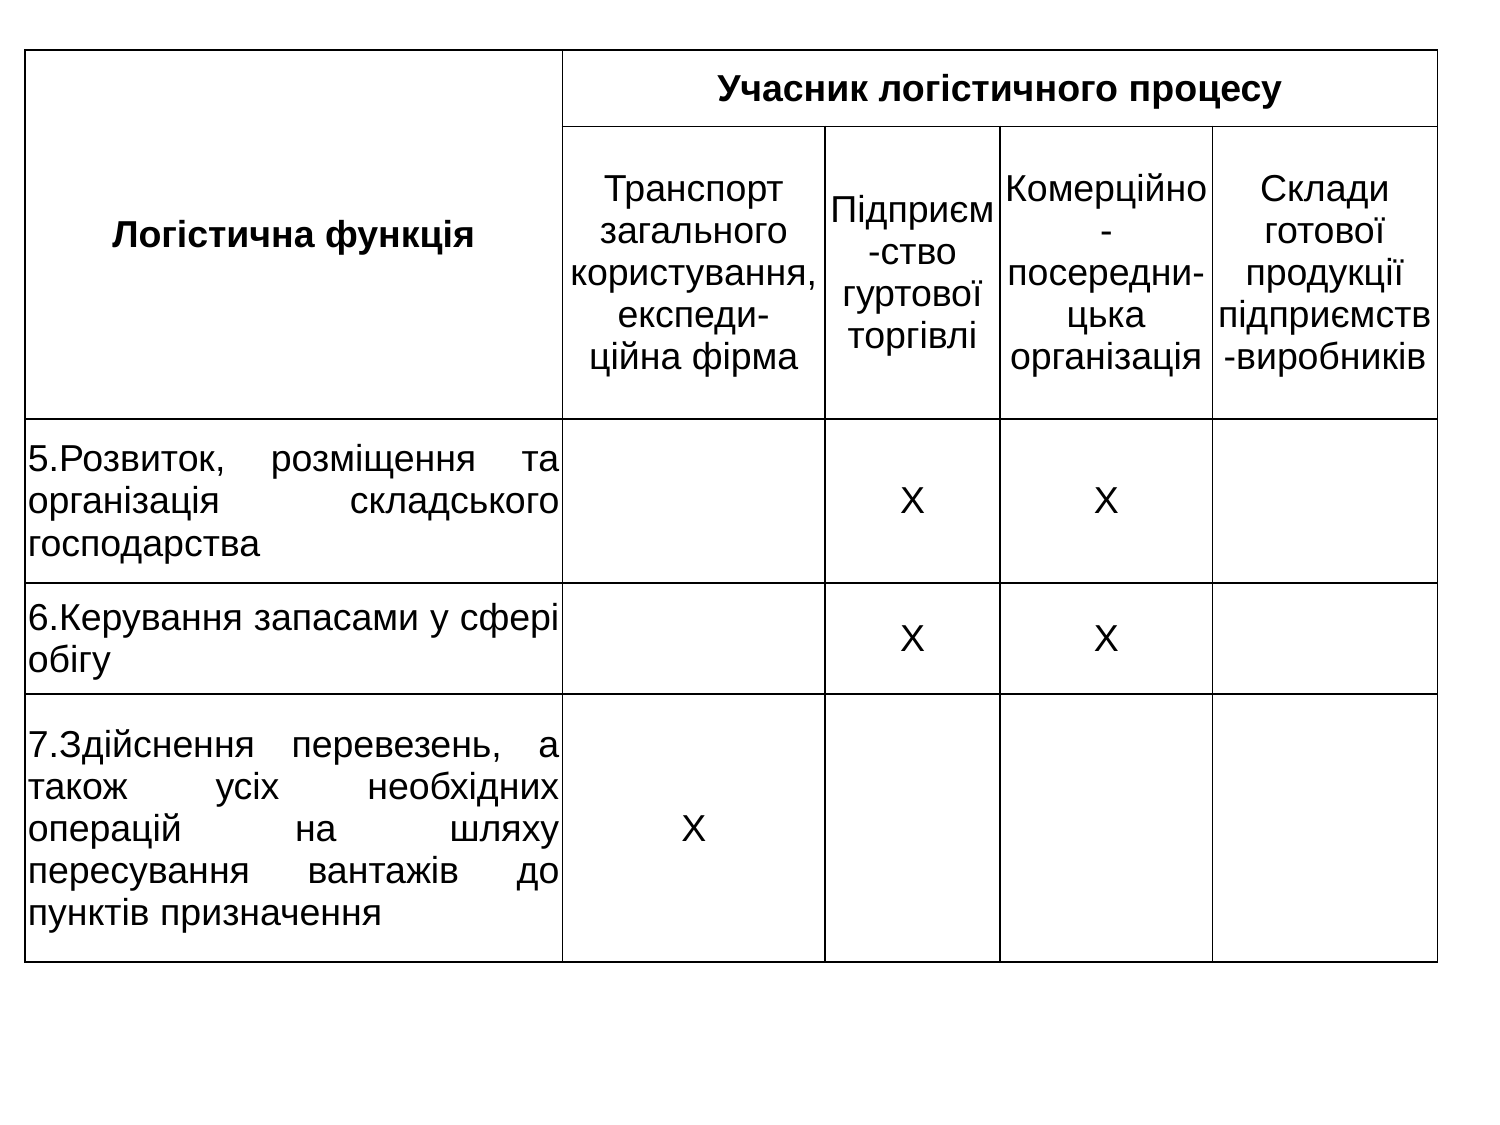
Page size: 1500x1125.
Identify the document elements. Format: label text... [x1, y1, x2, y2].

table_cell [1213, 584, 1437, 693]
table_cell Комерційно-посередни- цька організація [1001, 127, 1212, 418]
table_cell Транспорт загального користування, експеди- ційна фірма [563, 127, 824, 418]
table_cell Х [826, 584, 999, 693]
table_cell Х [1001, 420, 1212, 582]
table_header Логістична функція [26, 51, 562, 418]
table_cell 6.Керування запасами у сфері обігу [26, 584, 562, 693]
table_cell [1213, 695, 1437, 961]
table_cell [826, 695, 999, 961]
table_header Учасник логістичного процесу [563, 51, 1437, 126]
table_cell Підприєм-ство гуртової торгівлі [826, 127, 999, 418]
table_cell 5.Розвиток, розміщення та організація складського господарства [26, 420, 562, 582]
table_cell Склади готової продукції підприємств-виробників [1213, 127, 1437, 418]
table_cell [563, 584, 824, 693]
table_cell [1213, 420, 1437, 582]
table_cell Х [826, 420, 999, 582]
table_cell 7.Здійснення перевезень, а також усіх необхідних операцій на шляху пересування вантажів до пунктів призначення [26, 695, 562, 961]
table_cell [1001, 695, 1212, 961]
table_cell [563, 420, 824, 582]
table_cell Х [563, 695, 824, 961]
table_cell Х [1001, 584, 1212, 693]
